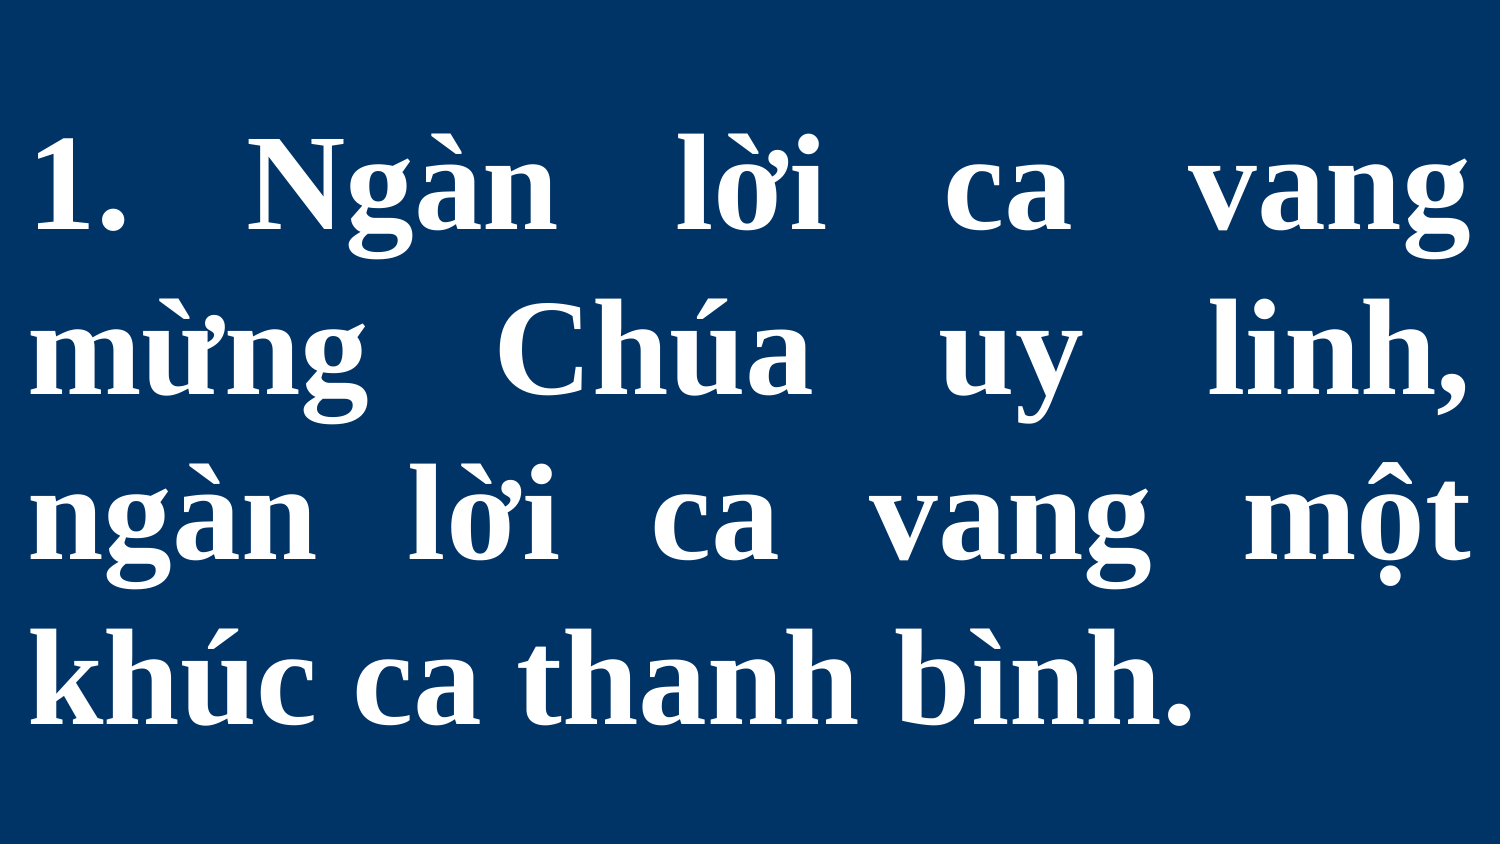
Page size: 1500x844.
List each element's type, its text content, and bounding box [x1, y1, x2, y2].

title 1. Ngàn lời ca vang mừng Chúa uy linh, ngàn lời ca vang một khúc ca thanh bình. [12, 9, 1488, 835]
